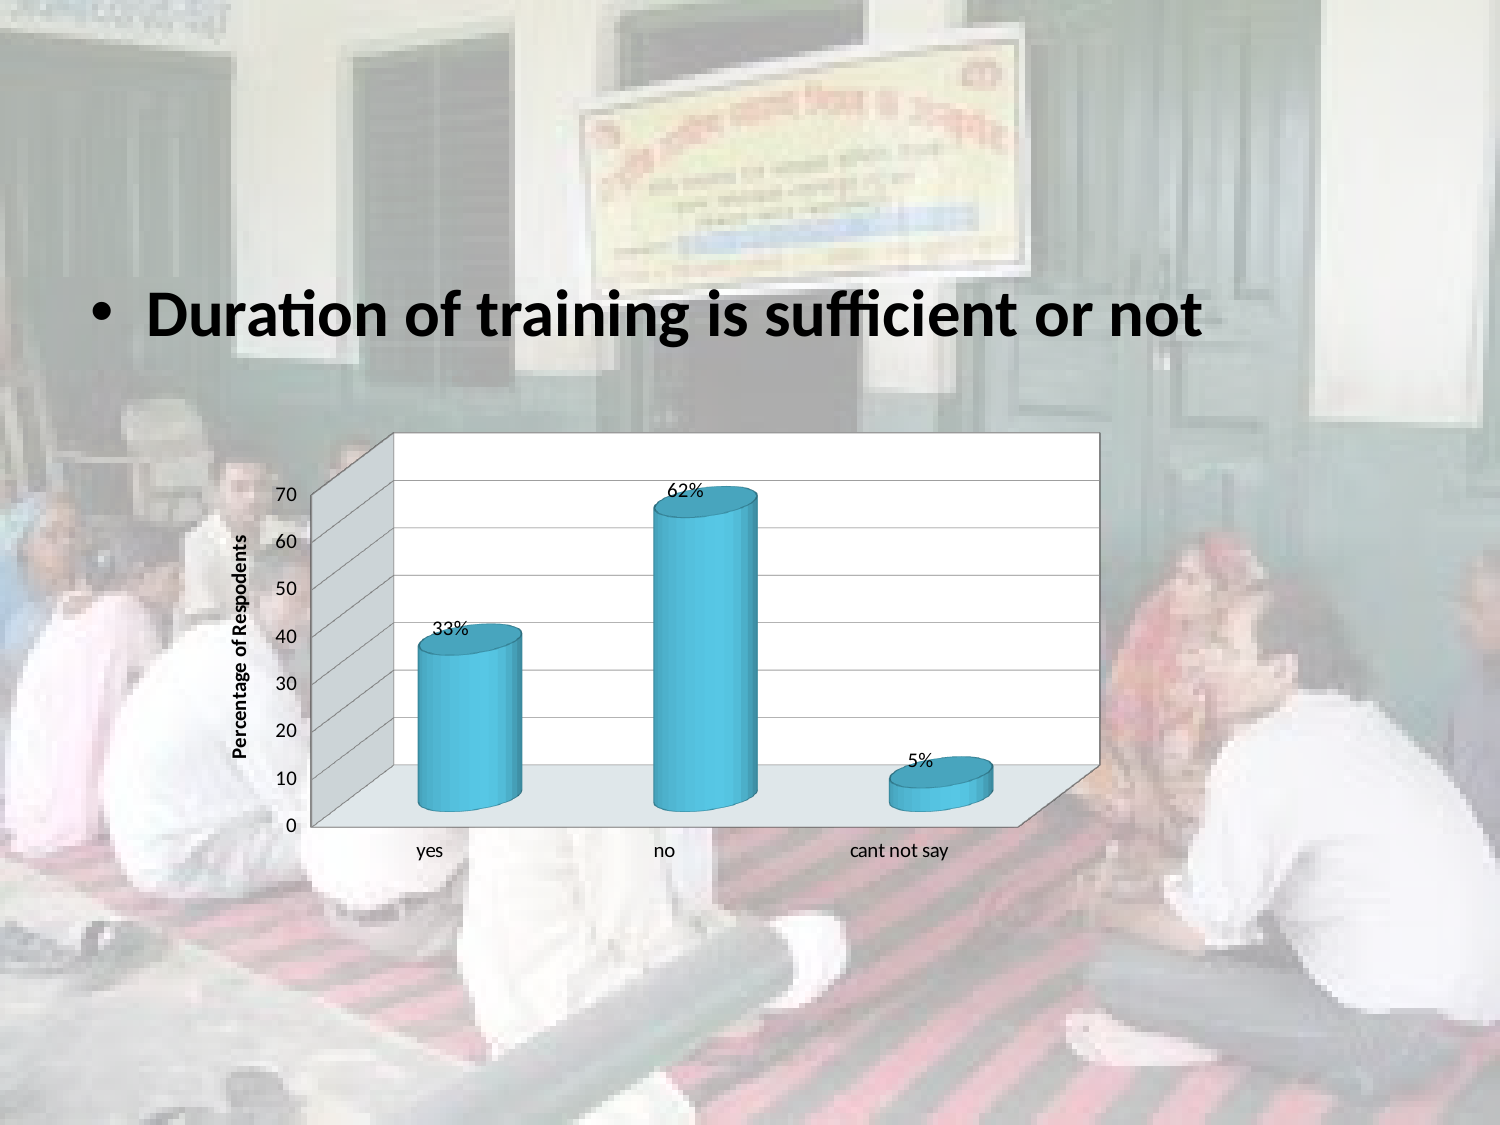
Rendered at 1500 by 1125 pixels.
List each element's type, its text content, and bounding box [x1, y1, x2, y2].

list Duration of training is sufficient or not [75, 262, 1425, 1005]
chart [199, 412, 1113, 938]
